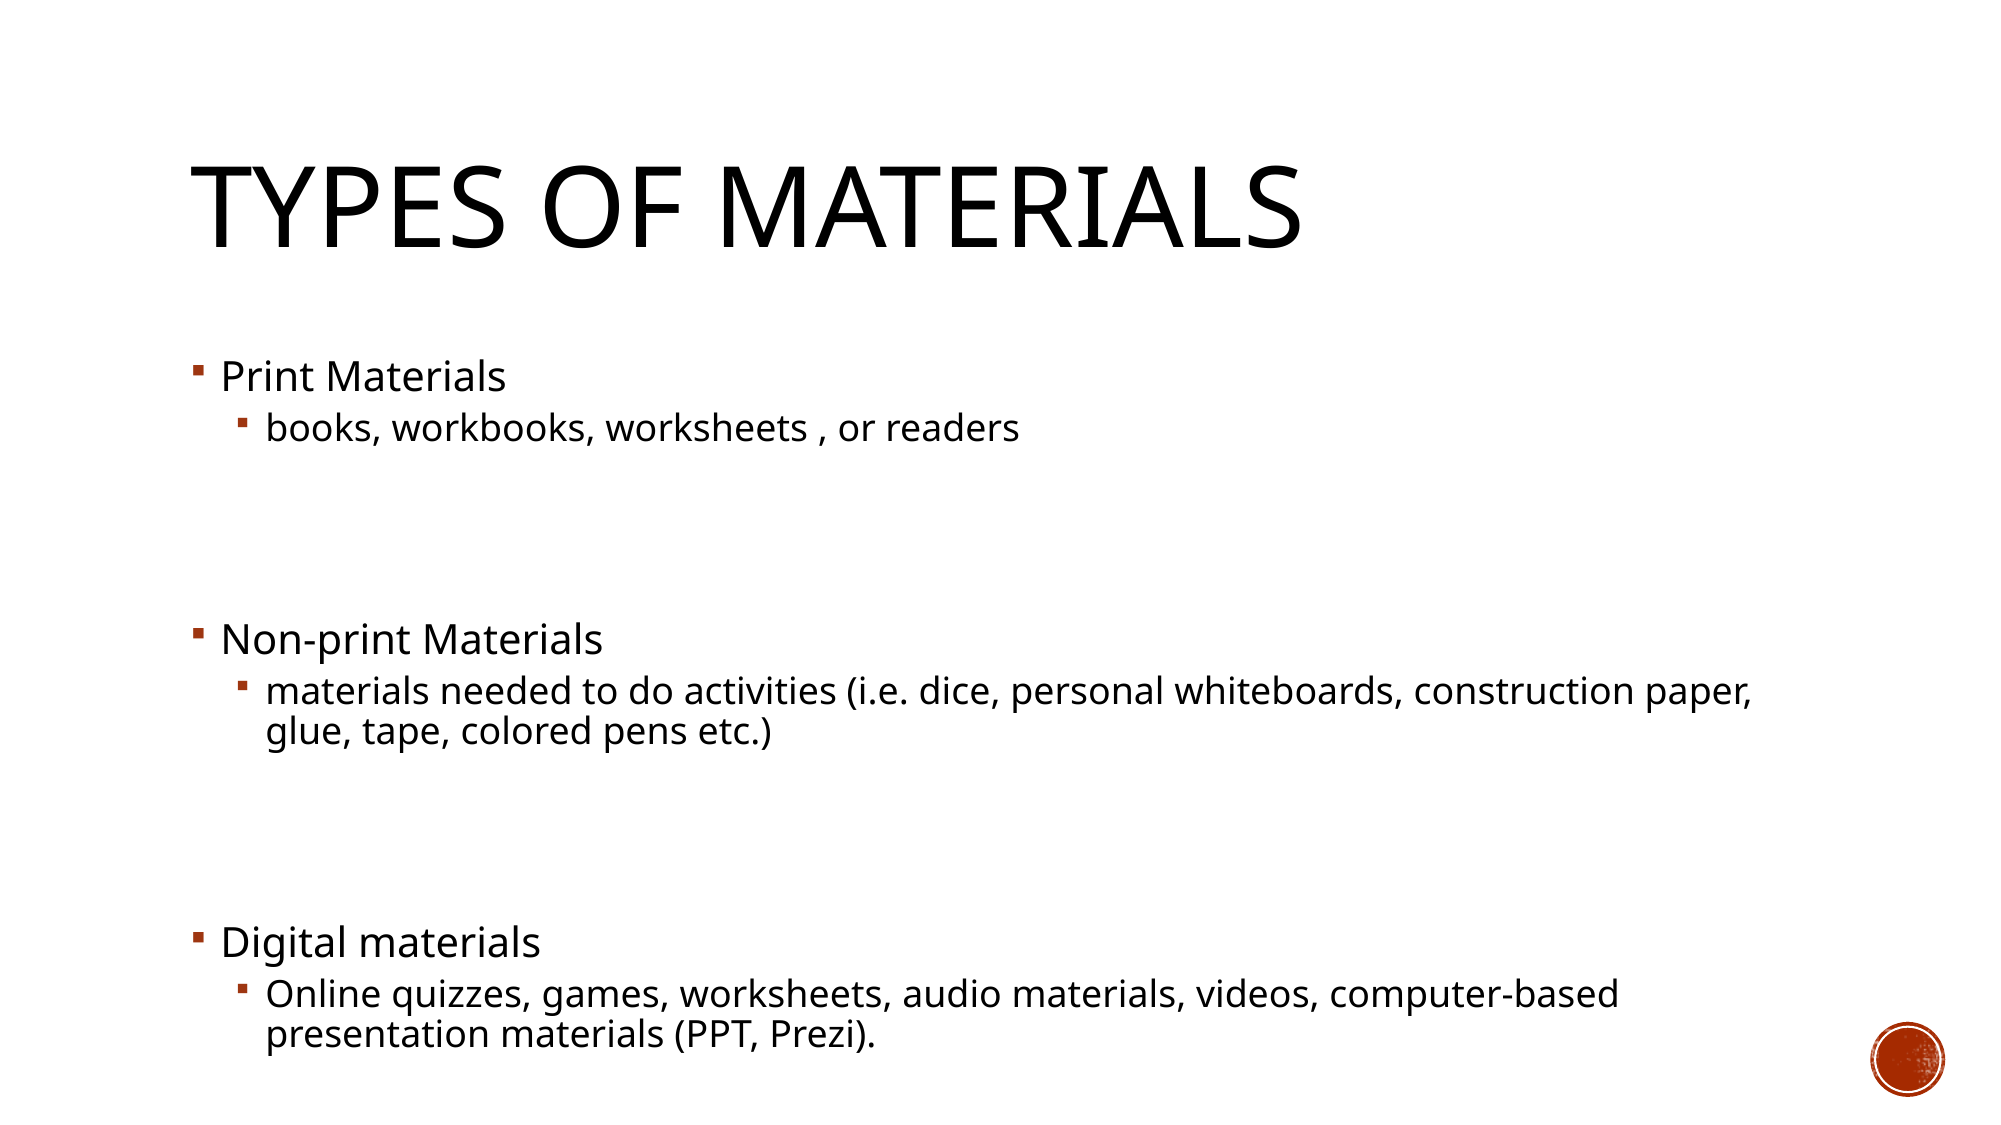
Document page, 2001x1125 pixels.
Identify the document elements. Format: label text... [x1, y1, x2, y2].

title Types of materials [175, 79, 1826, 344]
list Print Materials books, workbooks, worksheets , or readers Non-print Materials materials needed to do activities (i.e. dice, personal whiteboards, construction paper, glue, tape, colored pens etc.) Digital materials Online quizzes, games, worksheets, audio materials, videos, computer-based presentation materials (PPT, Prezi). [175, 348, 1826, 1075]
